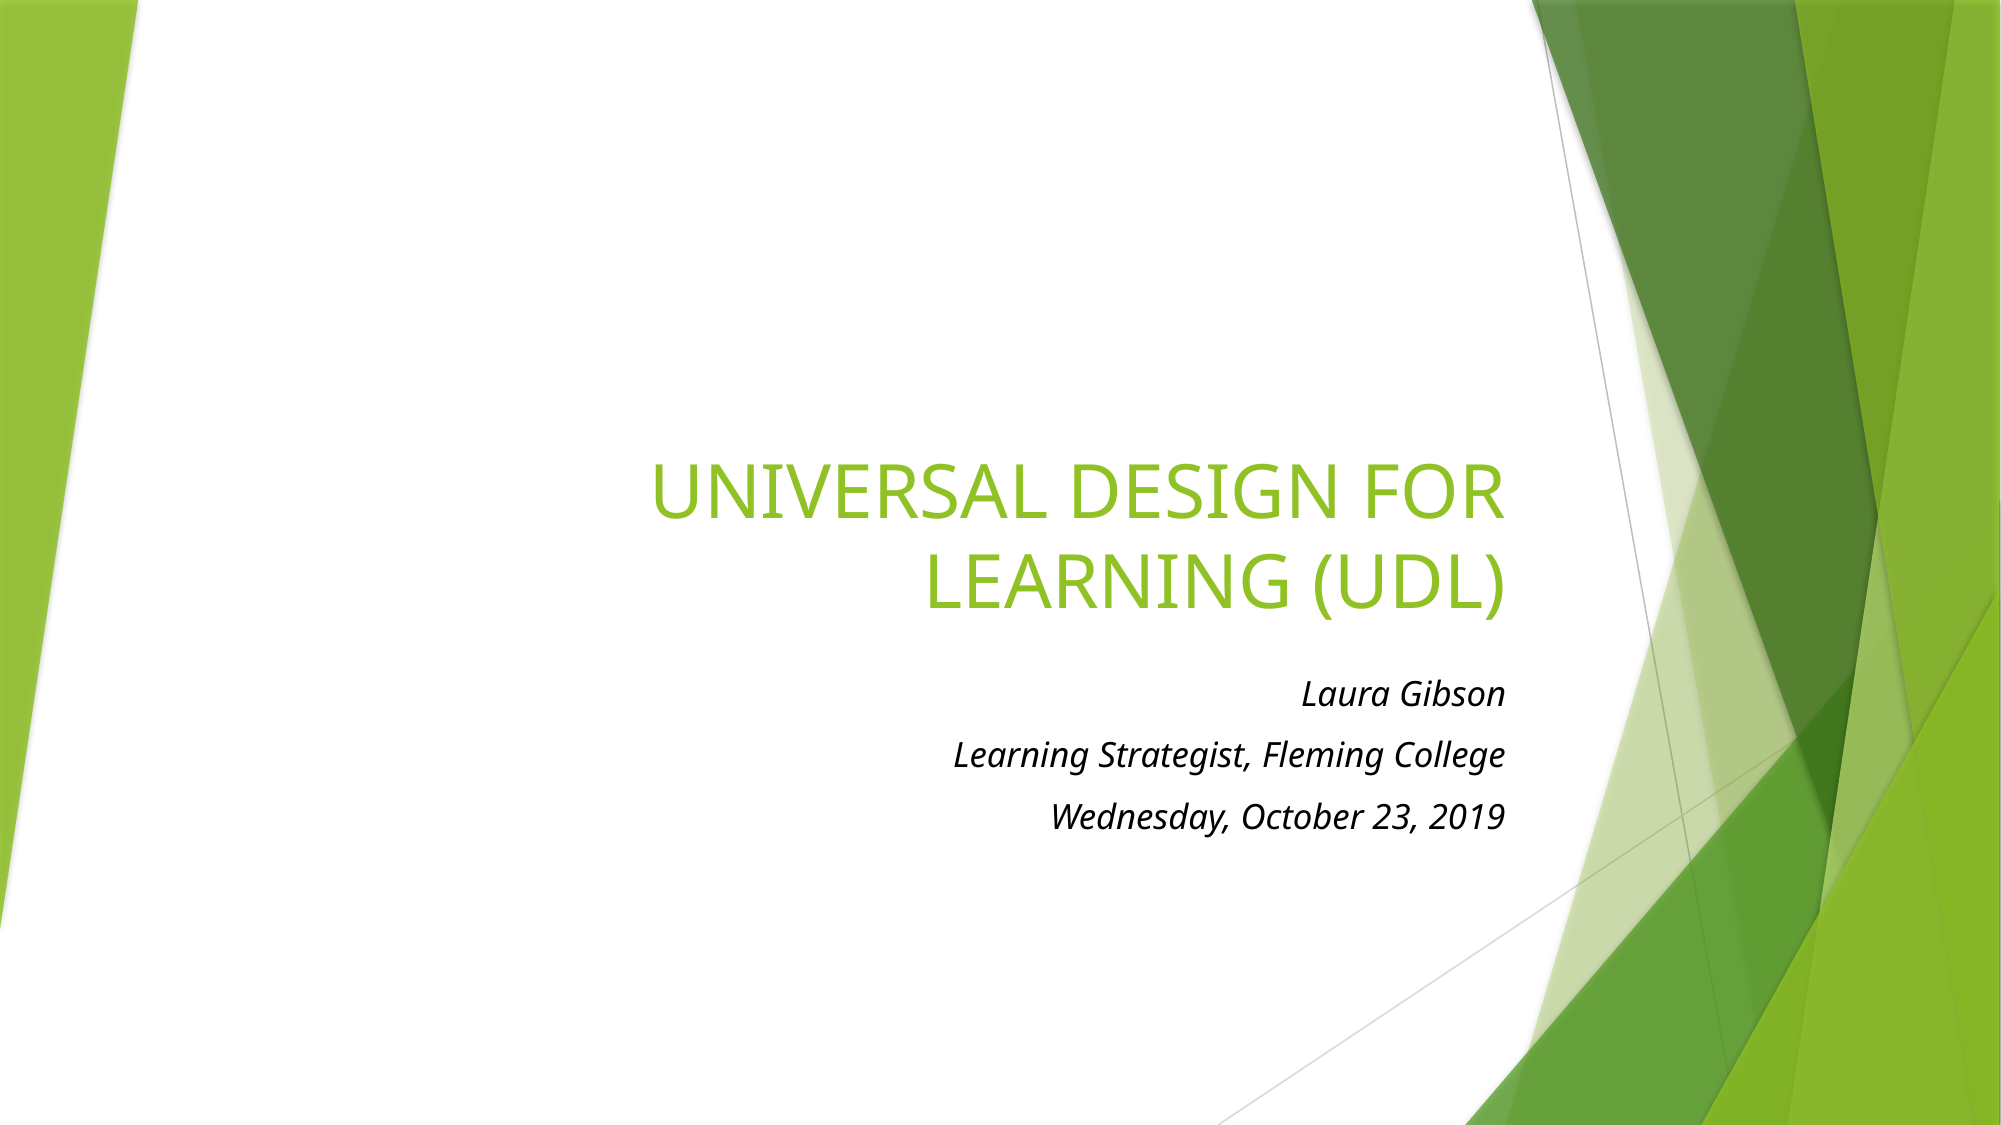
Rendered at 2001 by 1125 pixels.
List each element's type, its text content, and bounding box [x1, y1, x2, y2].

title UNIVERSAL DESIGN FOR LEARNING (UDL) [247, 361, 1522, 632]
subtitle Laura Gibson Learning Strategist, Fleming College Wednesday, October 23, 2019 [247, 664, 1522, 845]
